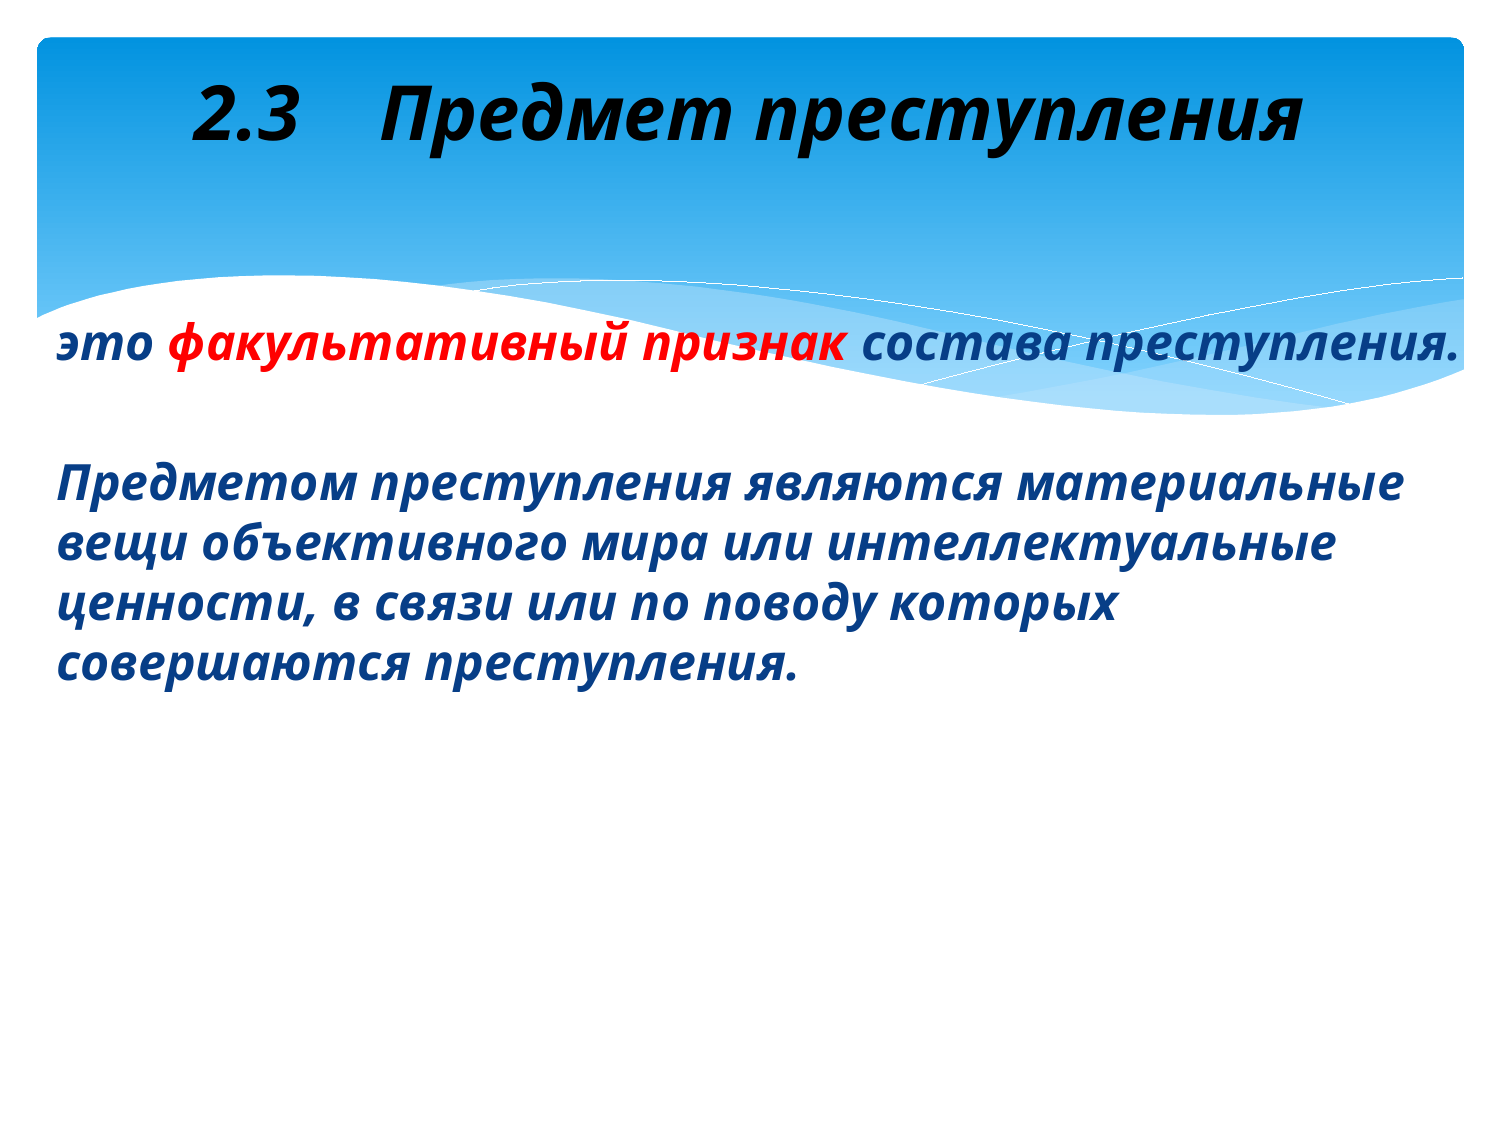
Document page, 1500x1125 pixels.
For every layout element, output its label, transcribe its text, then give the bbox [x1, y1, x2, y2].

list это факультативный признак состава преступления. Предметом преступления являются материальные вещи объективного мира или интеллектуальные ценности, в связи или по поводу которых совершаются преступления. [41, 302, 1483, 1005]
title 2.3 Предмет преступления [75, 55, 1425, 256]
